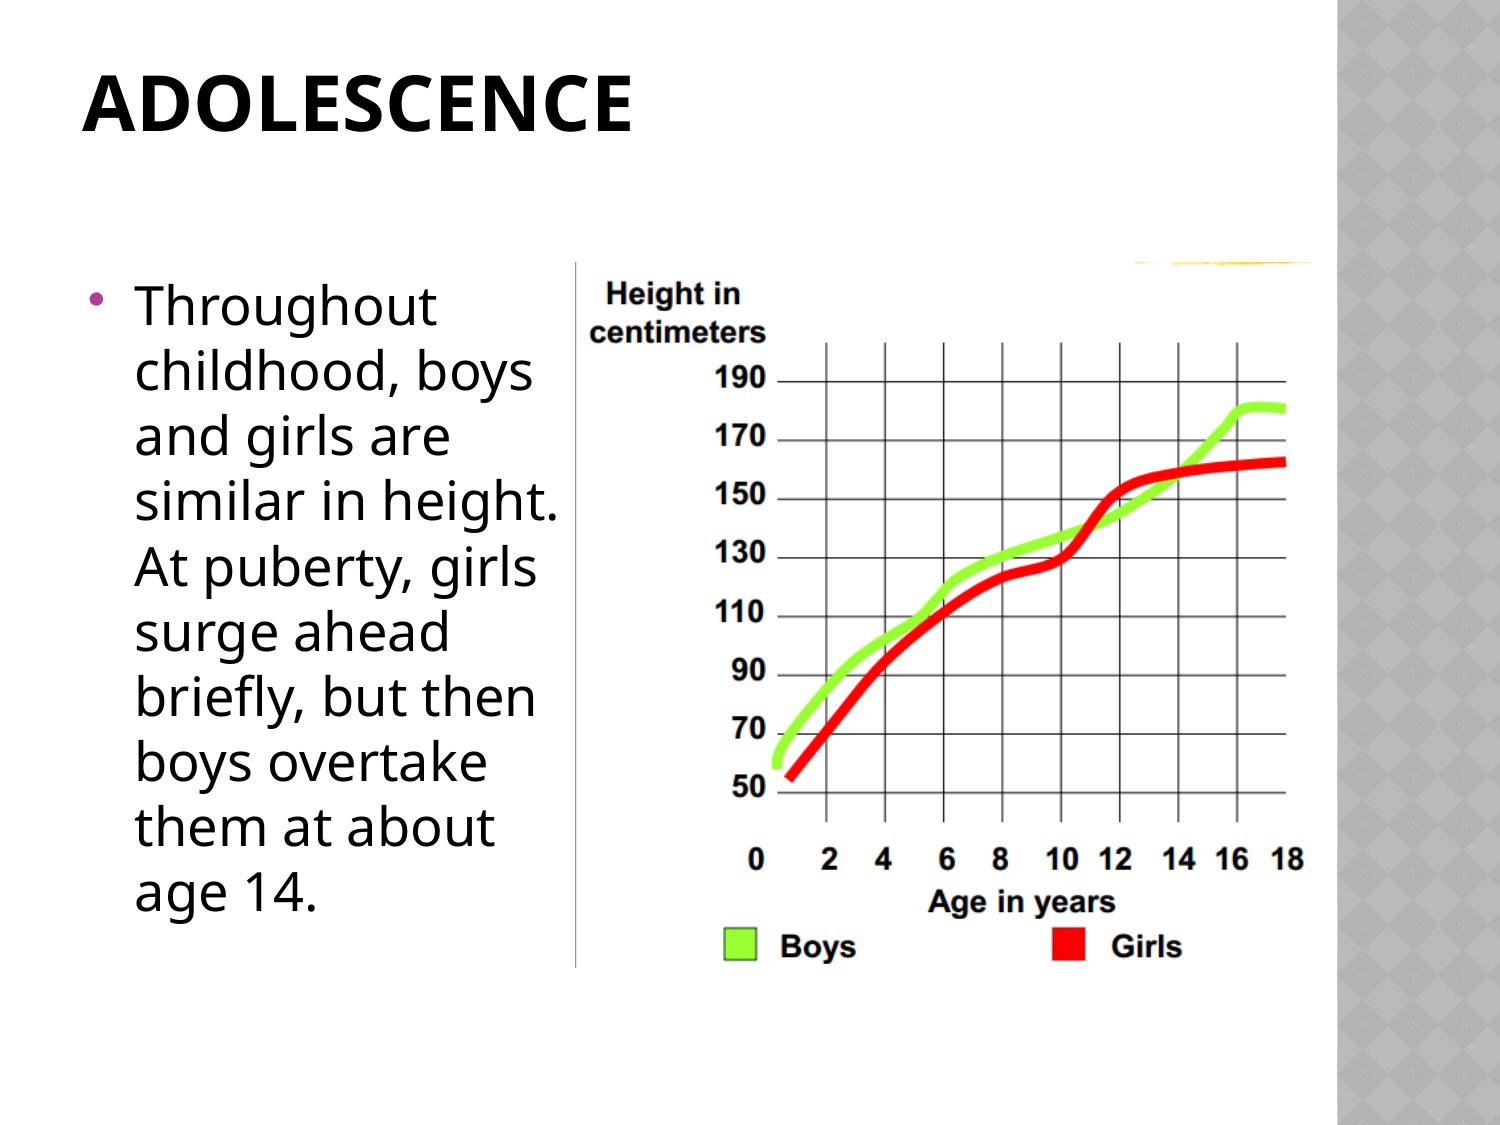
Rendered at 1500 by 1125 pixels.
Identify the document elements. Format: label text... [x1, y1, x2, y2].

list Throughout childhood, boys and girls are similar in height. At puberty, girls surge ahead briefly, but then boys overtake them at about age 14. [75, 264, 1263, 1059]
picture [574, 262, 1310, 968]
title Adolescence [75, 52, 1263, 240]
